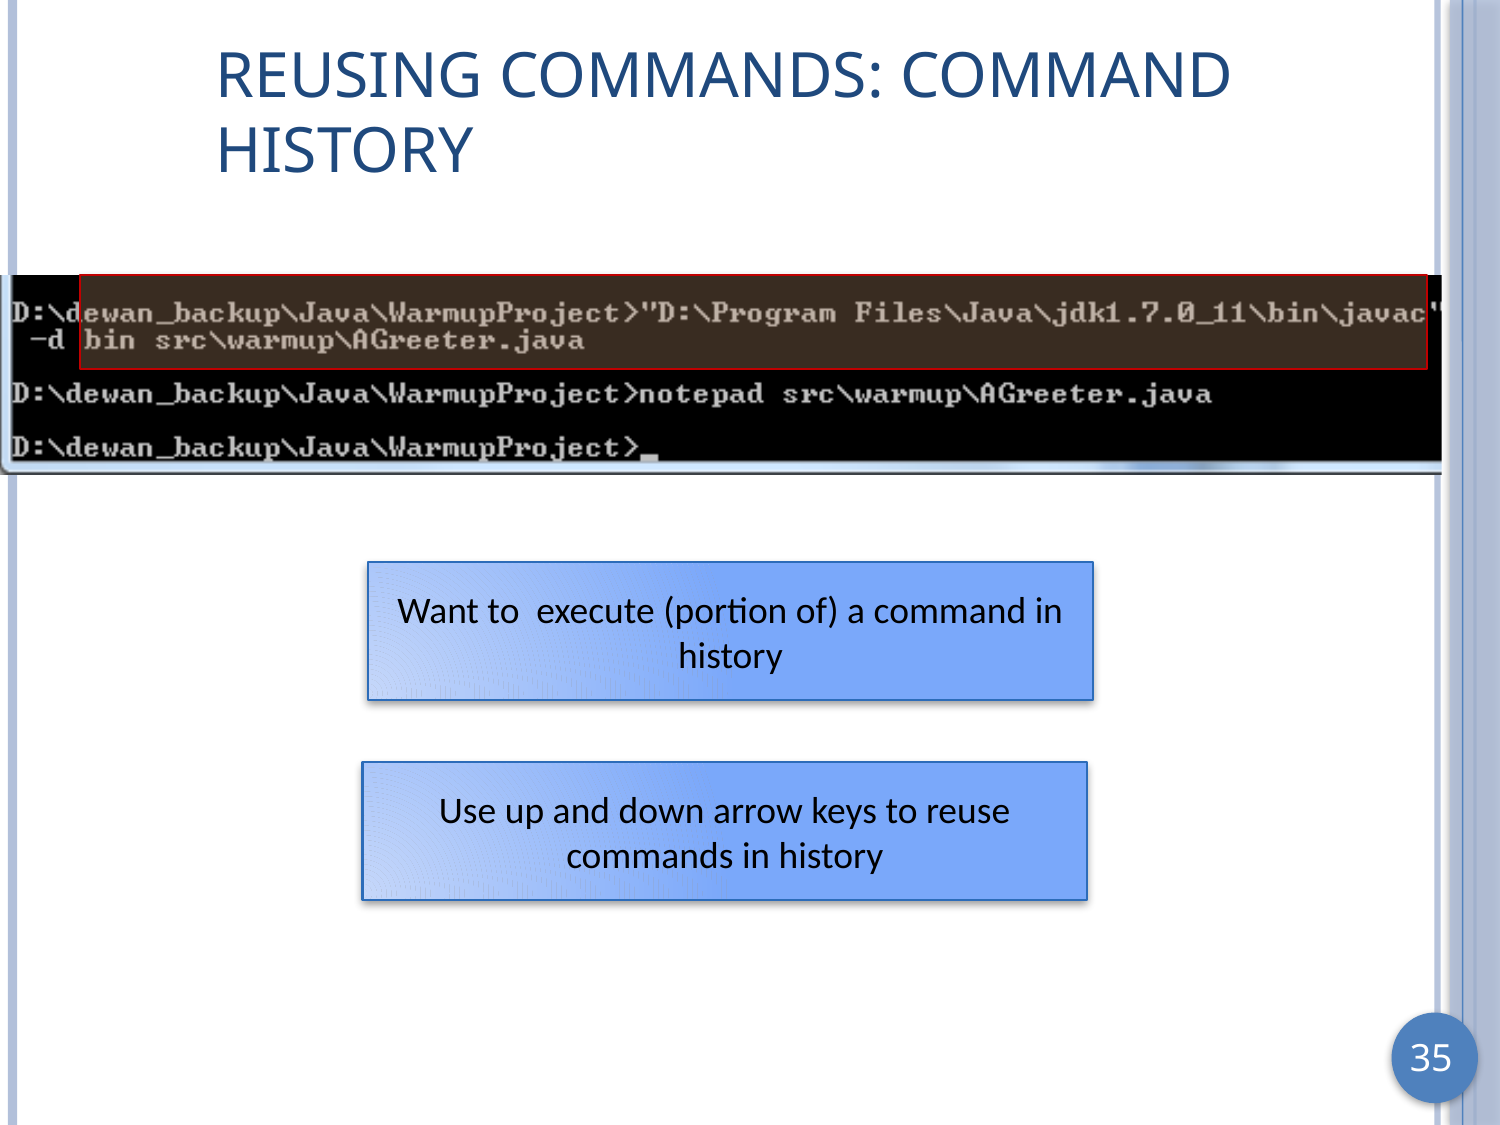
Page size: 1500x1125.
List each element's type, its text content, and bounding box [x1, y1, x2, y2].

title Reusing Commands: Command History [75, 45, 1375, 175]
text_box Use up and down arrow keys to reuse commands in history [361, 761, 1088, 901]
text_box Want to execute (portion of) a command in history [367, 561, 1094, 701]
picture [0, 274, 1443, 476]
